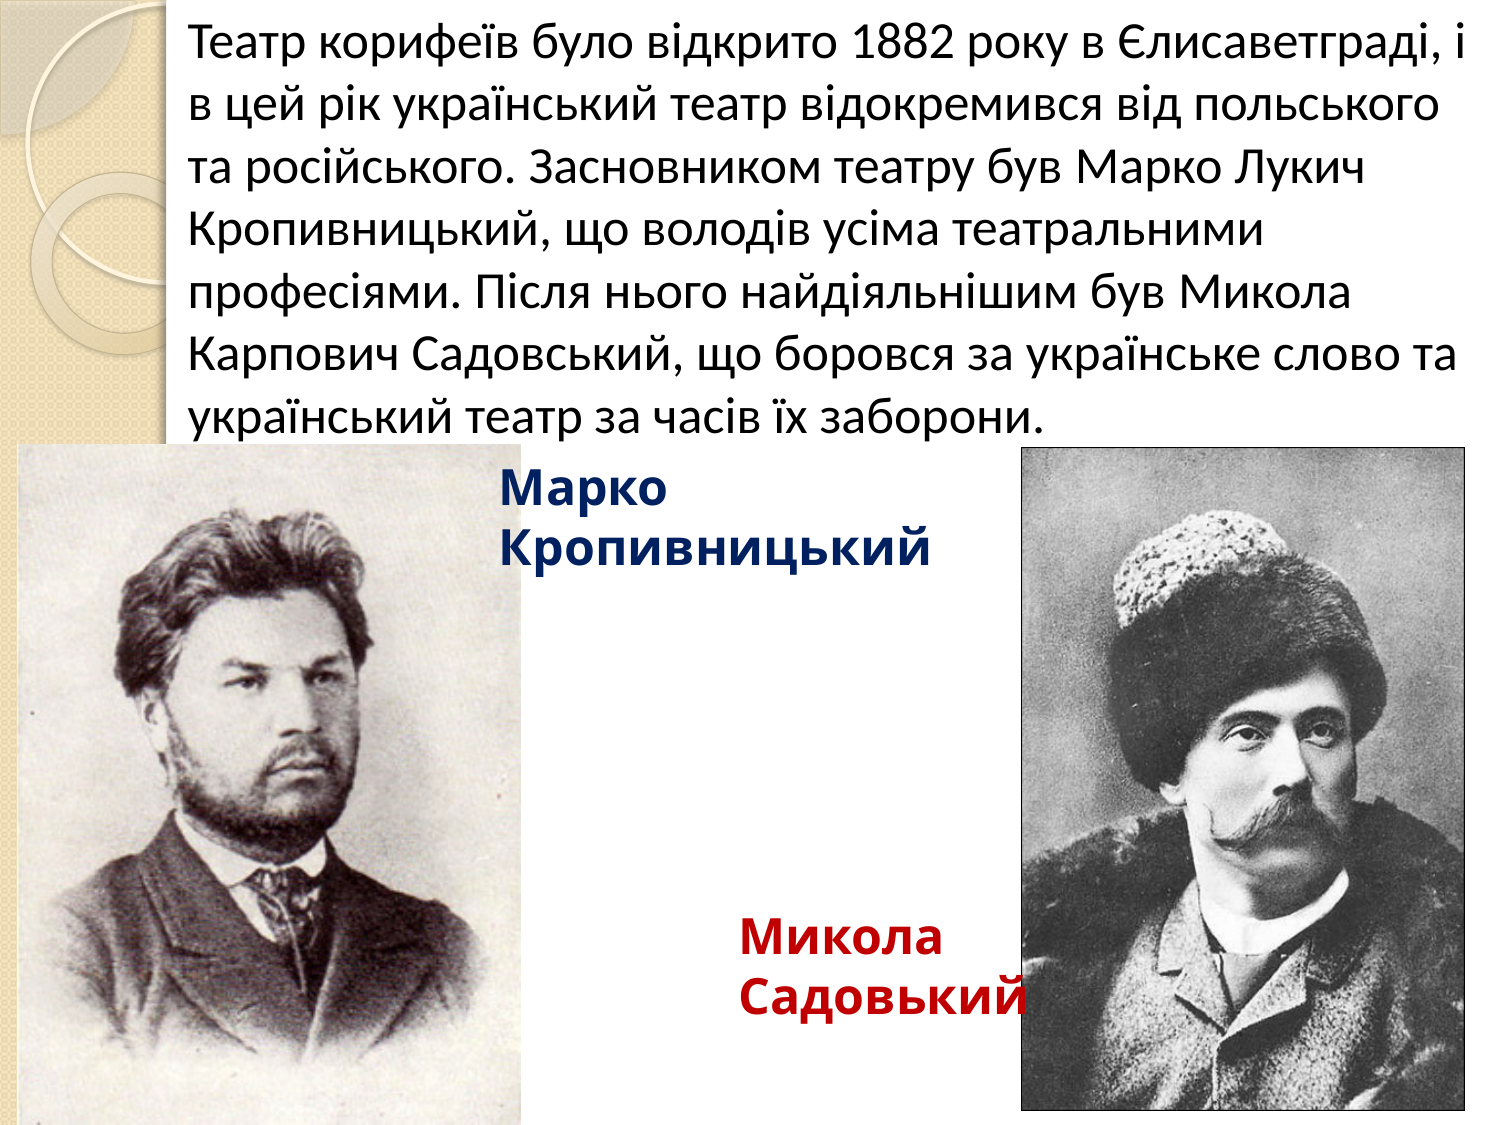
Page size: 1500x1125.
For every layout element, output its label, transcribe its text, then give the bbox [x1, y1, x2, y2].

text_box Марко Кропивницький [526, 447, 948, 583]
picture [1021, 447, 1465, 1111]
text_box Микола Садовький [723, 897, 1014, 1033]
list Театр корифеїв було відкрито 1882 року в Єлисаветграді, і в цей рік український театр відокремився від польського та російського. Засновником театру був Марко Лукич Кропивницький, що володів усіма театральними професіями. Після нього найдіяльнішим був Микола Карпович Садовський, що боровся за українське слово та український театр за часів їх заборони. [159, 0, 1500, 445]
picture [17, 444, 521, 1125]
